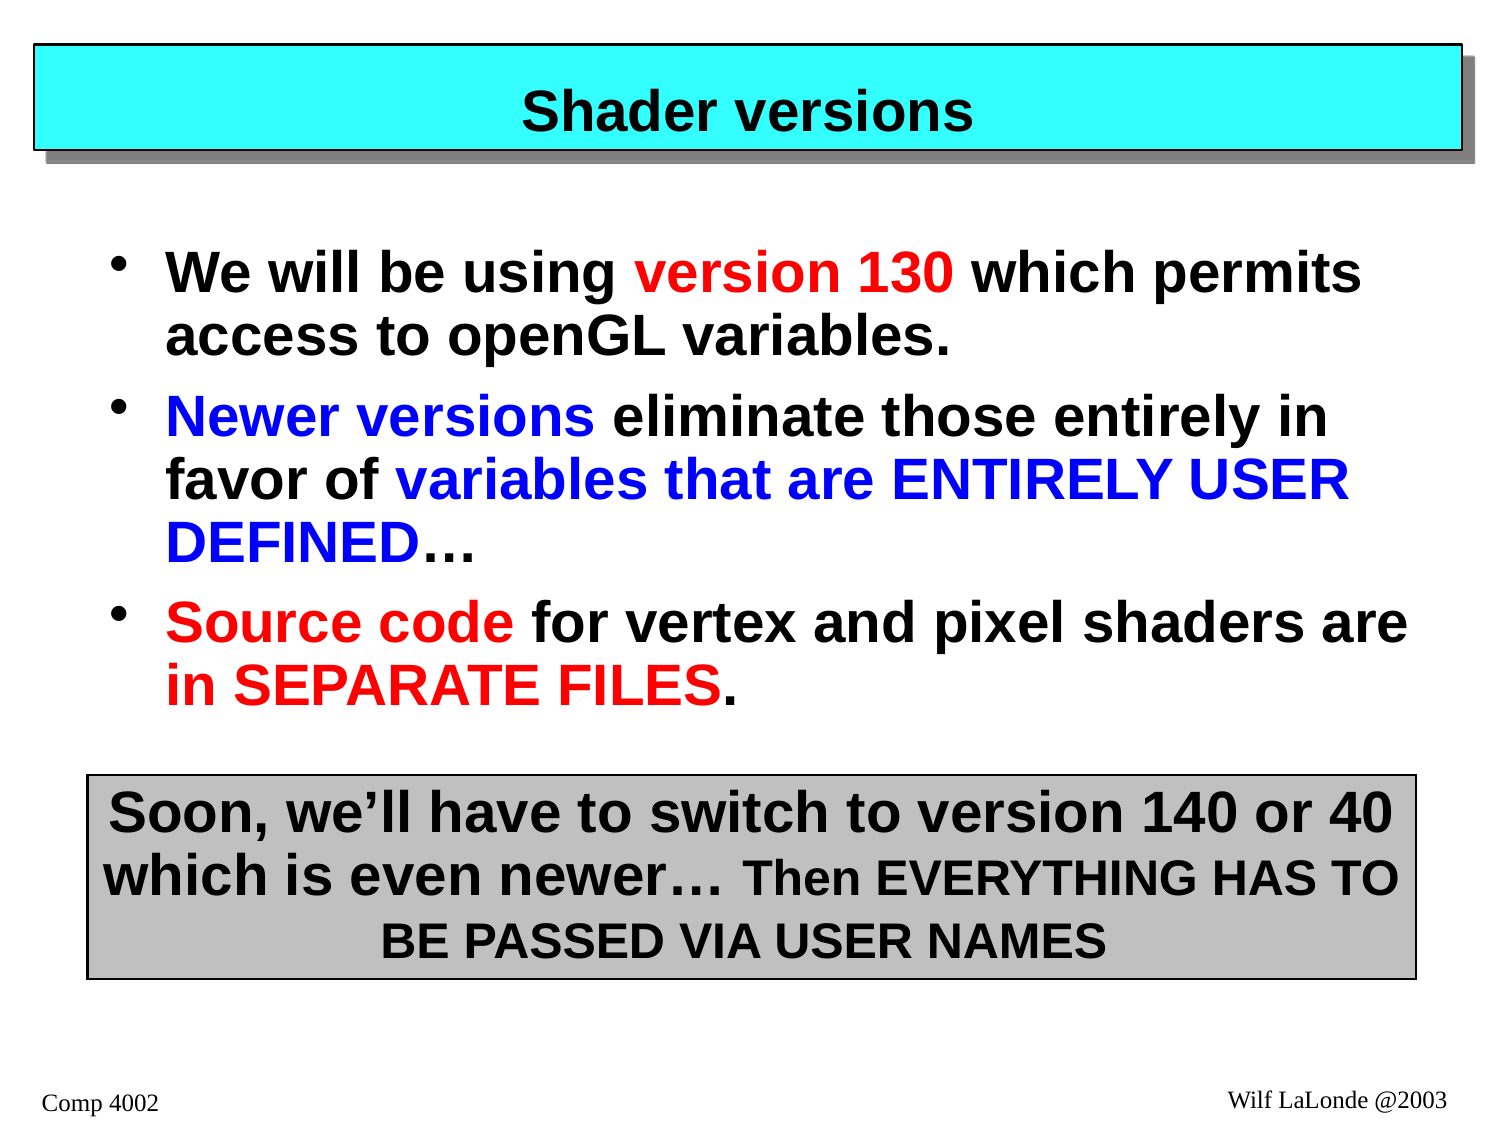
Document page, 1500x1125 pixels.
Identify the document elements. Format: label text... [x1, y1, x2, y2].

text_box We will be using version 130 which permits access to openGL variables. Newer versions eliminate those entirely in favor of variables that are ENTIRELY USER DEFINED… Source code for vertex and pixel shaders are in SEPARATE FILES. [94, 235, 1435, 726]
text_box Soon, we’ll have to switch to version 140 or 40 which is even newer… Then EVERYTHING HAS TO BE PASSED VIA USER NAMES [87, 774, 1417, 979]
title Shader versions [33, 43, 1463, 151]
